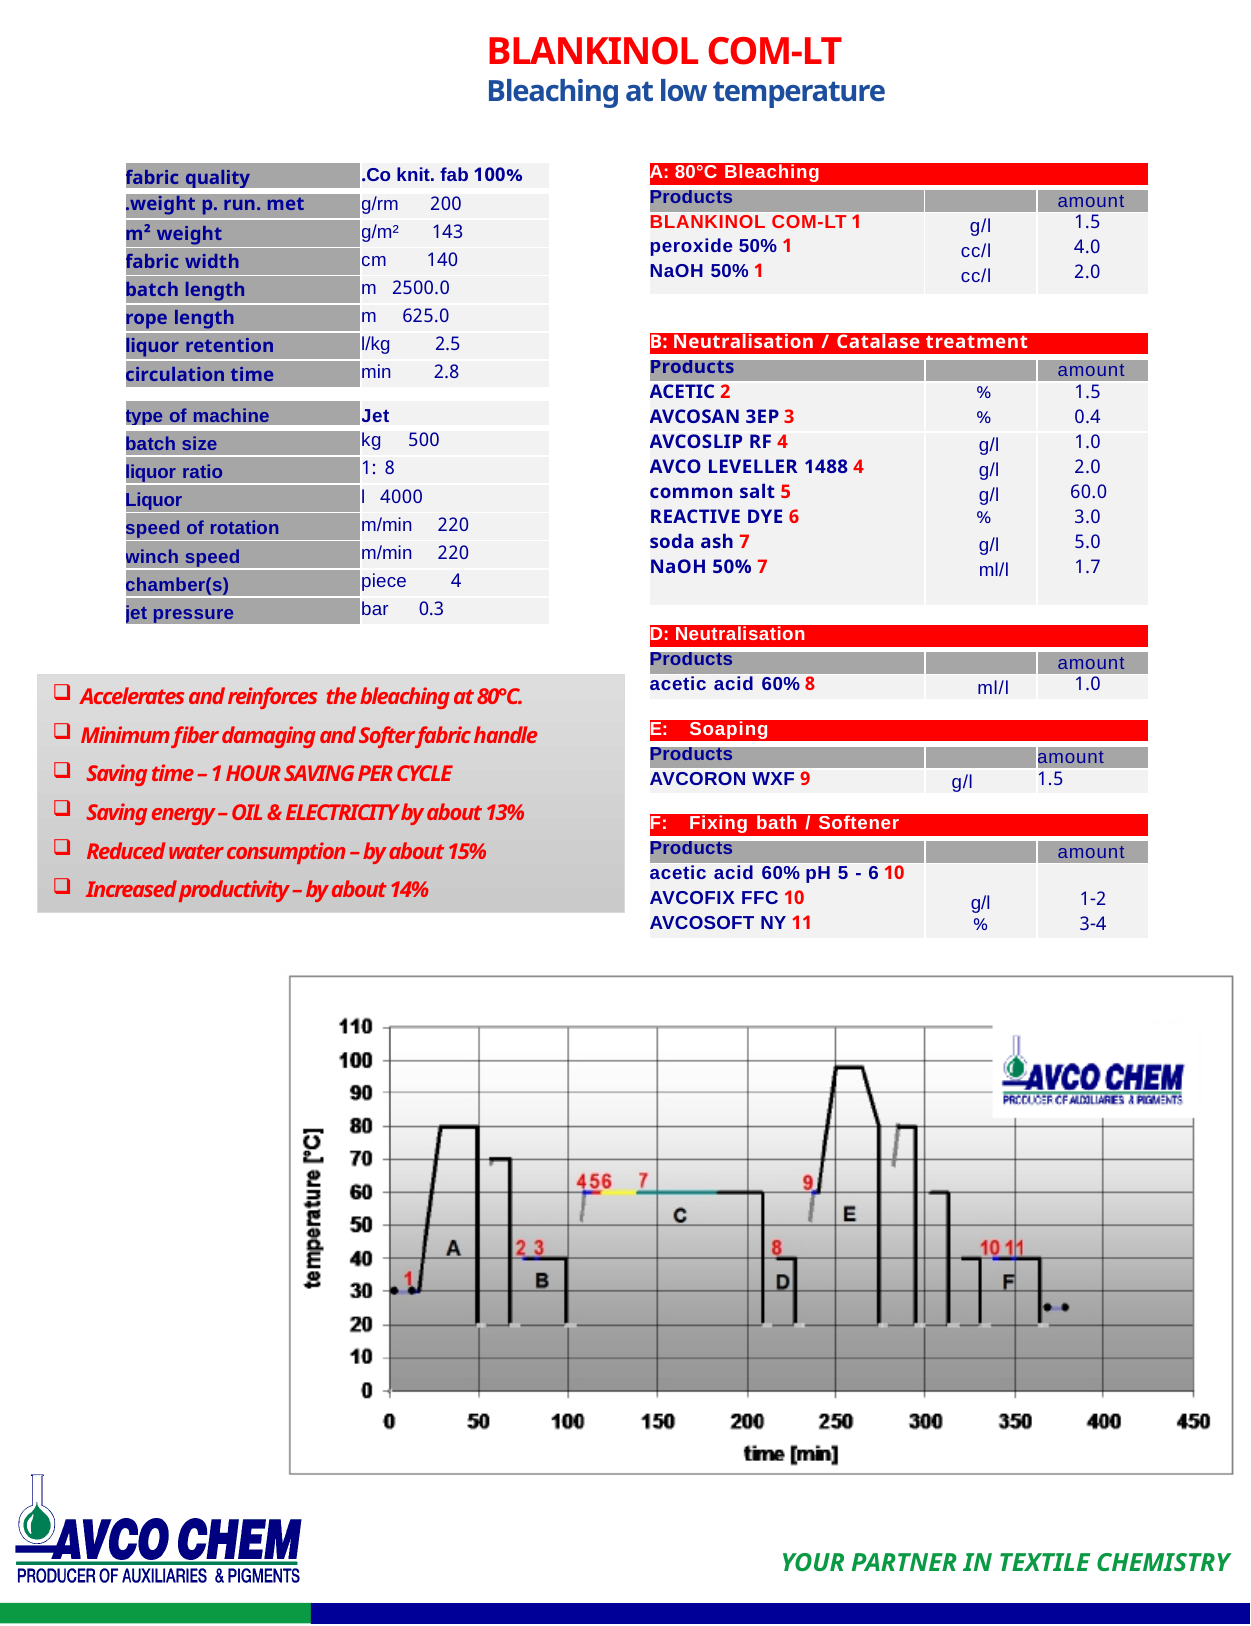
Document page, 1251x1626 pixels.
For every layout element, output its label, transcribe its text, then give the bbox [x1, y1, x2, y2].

table_header D: Neutralisation [650, 625, 1148, 647]
table_header E: Soaping [650, 720, 1148, 741]
table_cell winch speed [126, 541, 360, 568]
table_cell batch size [126, 431, 360, 455]
table_cell 9 AVCORON WXF [650, 770, 924, 793]
text_box Accelerates and reinforces the bleaching at 80°C. Minimum fiber damaging and Softer fabric handle Saving time – 1 HOUR SAVING PER CYCLE Saving energy – OIL & ELECTRICITY by about 13% Reduced water consumption – by about 15% Increased productivity – by about 14% [37, 674, 625, 913]
table_cell g/l % [926, 864, 1036, 938]
table_cell 10 acetic acid 60% pH 5 - 6 10 AVCOFIX FFC 11 AVCOSOFT NY [650, 864, 924, 938]
table_cell g/l g/l g/l % g/l ml/l [926, 433, 1036, 605]
table_cell 500 kg [362, 431, 549, 455]
table_cell 2500.0 m [362, 276, 549, 303]
table_cell % % [926, 383, 1036, 431]
table_header F: Fixing bath / Softener [650, 814, 1148, 836]
table_cell jet pressure [126, 598, 360, 624]
table_cell m² weight [126, 220, 360, 247]
table_cell 140 cm [362, 248, 549, 275]
table_cell rope length [126, 305, 360, 331]
table_cell liquor ratio [126, 457, 360, 483]
table_cell Products [650, 747, 924, 768]
table_cell 2.5 l/kg [362, 333, 549, 359]
table_cell 2.8 min [362, 361, 549, 387]
table_cell 4000 l [362, 485, 549, 512]
table_cell Products [650, 360, 924, 381]
table_cell Products [650, 652, 924, 674]
table_cell fabric width [126, 248, 360, 275]
table_cell amount [1038, 190, 1148, 212]
table_cell 1 BLANKINOL COM-LT 1 peroxide 50% 1 NaOH 50% [650, 213, 924, 294]
table_cell g/l cc/l cc/l [925, 213, 1036, 294]
table_cell 1.0 [1038, 675, 1148, 699]
table_cell 1.5 4.0 2.0 [1038, 213, 1148, 294]
table_cell liquor retention [126, 333, 360, 359]
table_cell Products [650, 190, 924, 212]
table_cell weight p. run. met. [126, 194, 360, 218]
table_cell [926, 841, 1036, 863]
table_cell 1.0 2.0 60.0 3.0 5.0 1.7 [1038, 433, 1148, 605]
table_cell 2 ACETIC 3 AVCOSAN 3EP [650, 383, 924, 431]
table_header fabric quality [126, 163, 360, 188]
table_cell [926, 652, 1036, 674]
table_cell 8 acetic acid 60% [650, 675, 924, 699]
table_cell 1.5 0.4 [1038, 383, 1148, 431]
table_cell amount [1038, 652, 1148, 674]
table_cell 220 m/min [362, 541, 549, 568]
table_header Jet [362, 401, 549, 425]
table_header A: 80°C Bleaching [650, 163, 1148, 185]
table_cell [926, 747, 1036, 768]
table_cell amount [1038, 747, 1148, 768]
table_cell 1-2 3-4 [1038, 864, 1148, 938]
table_header B: Neutralisation / Catalase treatment [650, 333, 1148, 354]
table_cell batch length [126, 276, 360, 303]
text_box BLANKINOL COM-LT Bleaching at low temperature [471, 19, 1247, 115]
table_cell [925, 190, 1036, 212]
table_cell 200 g/rm [362, 194, 549, 218]
table_cell 143 g/m² [362, 220, 549, 247]
table_cell 1.5 [1038, 770, 1148, 793]
table_cell 8 :1 [362, 457, 549, 483]
table_cell 0.3 bar [362, 598, 549, 624]
table_cell amount [1038, 841, 1148, 863]
table_cell 4 AVCOSLIP RF 4 AVCO LEVELLER 1488 5 common salt 6 REACTIVE DYE 7 soda ash 7 NaOH 50% [650, 433, 924, 605]
table_cell 4 piece [362, 570, 549, 596]
table_cell amount [1038, 360, 1148, 381]
table_cell Liquor [126, 485, 360, 512]
table_cell chamber(s) [126, 570, 360, 596]
table_cell 625.0 m [362, 305, 549, 331]
table_cell ml/l [926, 675, 1036, 699]
table_header 100% Co knit. fab. [362, 163, 549, 188]
table_cell 220 m/min [362, 513, 549, 540]
picture [0, 968, 1243, 1603]
table_cell g/l [926, 770, 1036, 793]
table_cell Products [650, 841, 924, 863]
table_header type of machine [126, 401, 360, 425]
table_cell circulation time [126, 361, 360, 387]
table_cell speed of rotation [126, 513, 360, 540]
table_cell [926, 360, 1036, 381]
